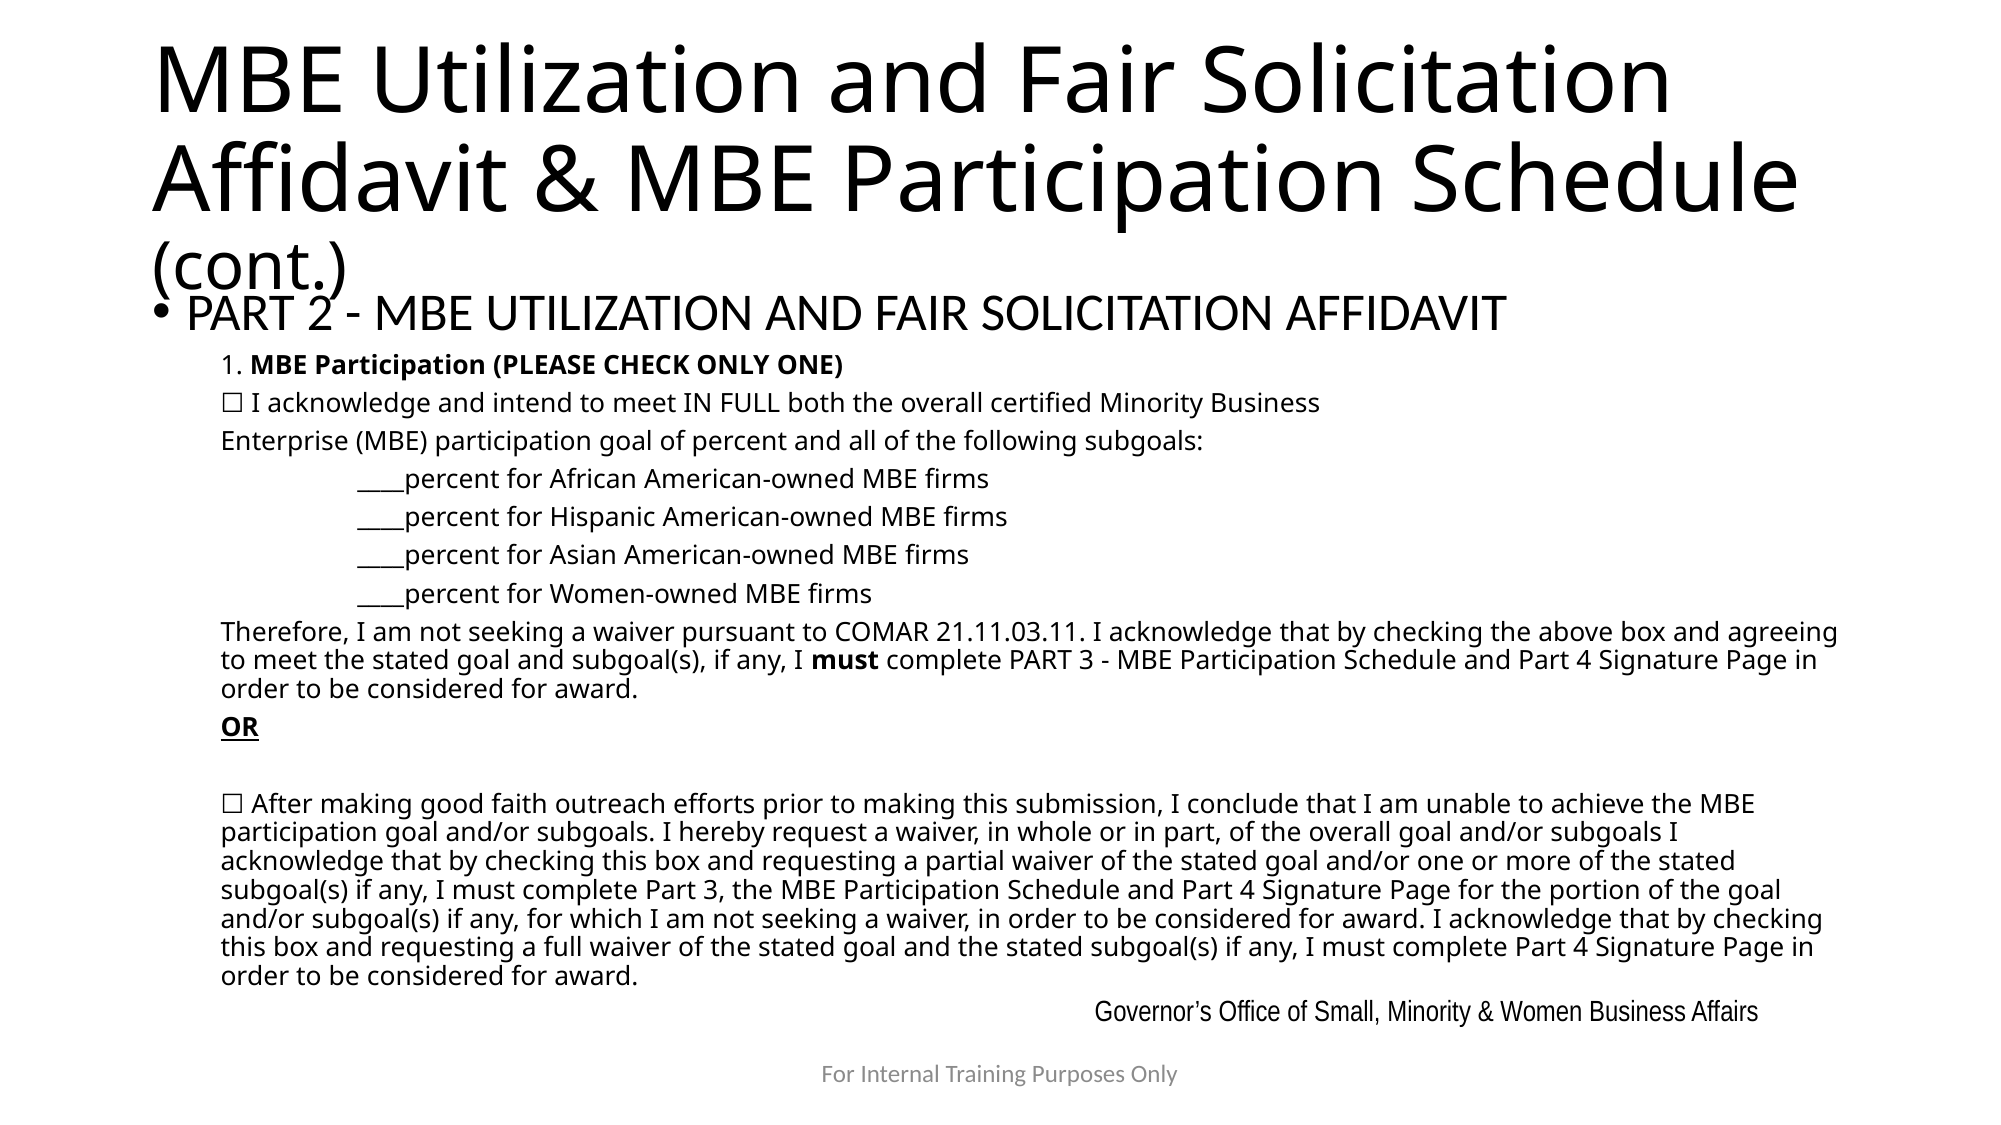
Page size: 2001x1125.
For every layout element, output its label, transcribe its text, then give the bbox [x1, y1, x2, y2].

footer For Internal Training Purposes Only [662, 1042, 1338, 1103]
title MBE Utilization and Fair Solicitation Affidavit & MBE Participation Schedule (cont.) [137, 59, 1863, 277]
list PART 2 - MBE UTILIZATION AND FAIR SOLICITATION AFFIDAVIT 1. MBE Participation (PLEASE CHECK ONLY ONE) ☐ I acknowledge and intend to meet IN FULL both the overall certified Minority Business Enterprise (MBE) participation goal of percent and all of the following subgoals: ____percent for African American-owned MBE firms ____percent for Hispanic American-owned MBE firms ____percent for Asian American-owned MBE firms ____percent for Women-owned MBE firms Therefore, I am not seeking a waiver pursuant to COMAR 21.11.03.11. I acknowledge that by checking the above box and agreeing to meet the stated goal and subgoal(s), if any, I must complete PART 3 - MBE Participation Schedule and Part 4 Signature Page in order to be considered for award. OR ☐ After making good faith outreach efforts prior to making this submission, I conclude that I am unable to achieve the MBE participation goal and/or subgoals. I hereby request a waiver, in whole or in part, of the overall goal and/or subgoals I acknowledge that by checking this box and requesting a partial waiver of the stated goal and/or one or more of the stated subgoal(s) if any, I must complete Part 3, the MBE Participation Schedule and Part 4 Signature Page for the portion of the goal and/or subgoal(s) if any, for which I am not seeking a waiver, in order to be considered for award. I acknowledge that by checking this box and requesting a full waiver of the stated goal and the stated subgoal(s) if any, I must complete Part 4 Signature Page in order to be considered for award. [137, 277, 1863, 1001]
text_box Governor’s Office of Small, Minority & Women Business Affairs [1079, 984, 1787, 1035]
